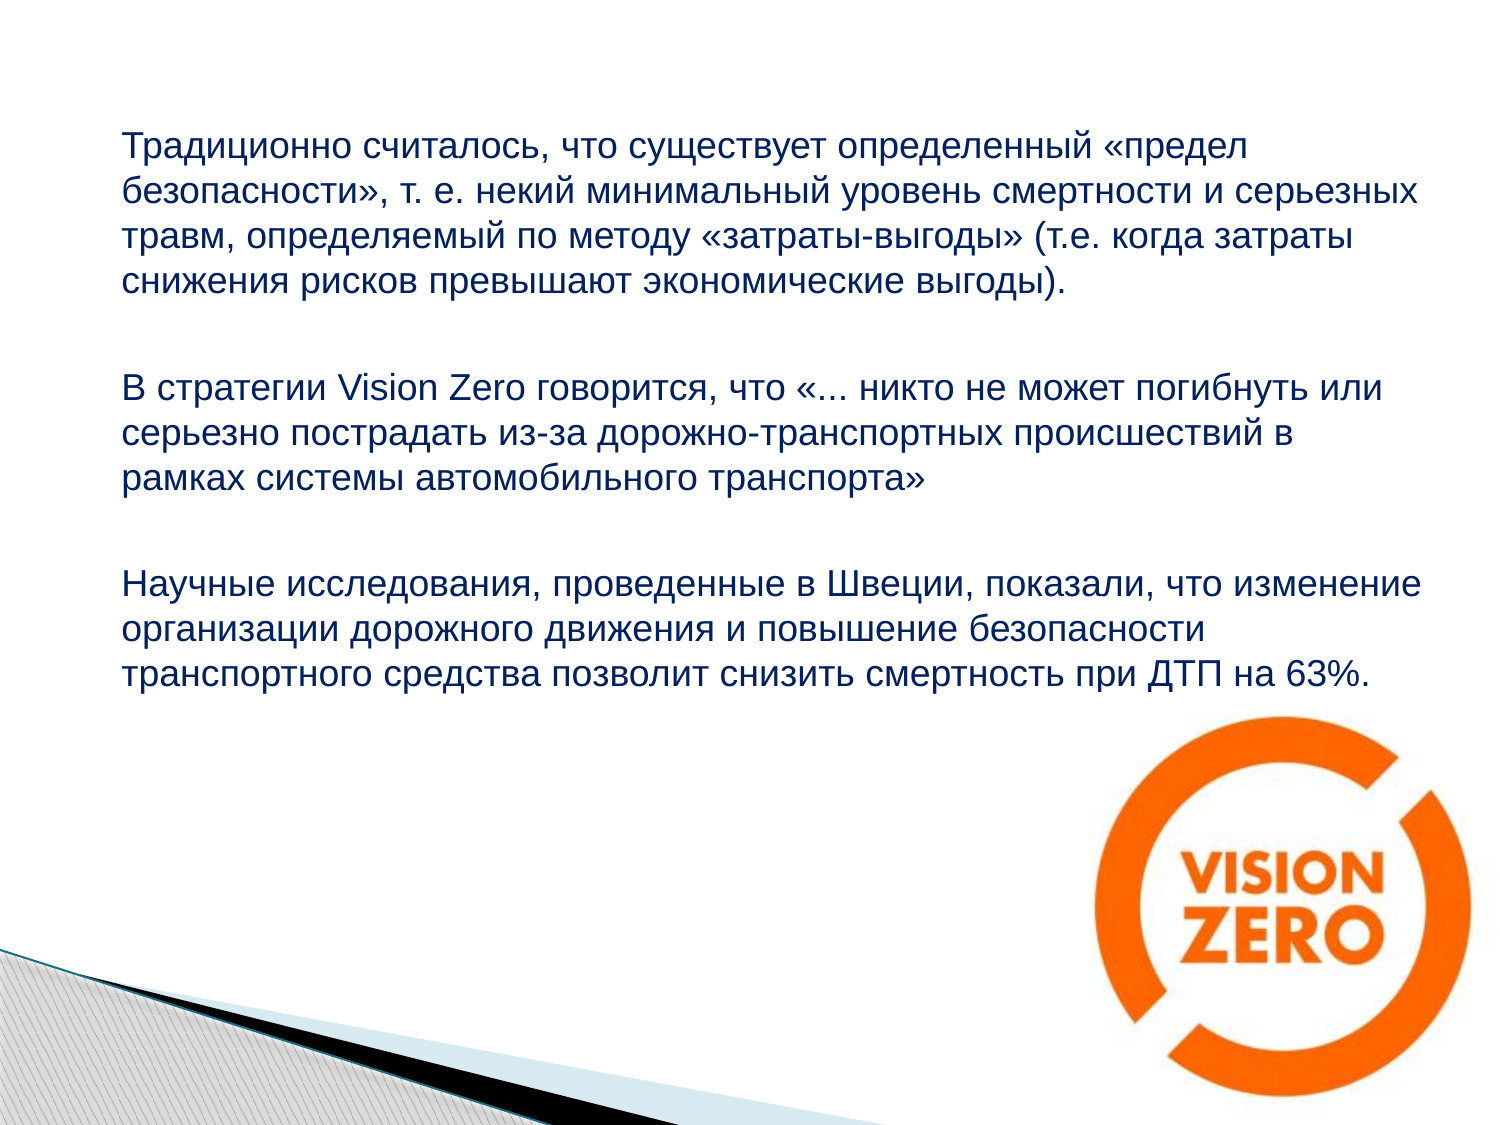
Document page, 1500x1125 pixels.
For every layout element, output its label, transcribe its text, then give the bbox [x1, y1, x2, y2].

picture [1067, 692, 1500, 1125]
list Традиционно считалось, что существует определенный «предел безопасности», т. е. некий минимальный уровень смертности и серьезных травм, определяемый по методу «затраты-выгоды» (т.е. когда затраты снижения рисков превышают экономические выгоды). В стратегии Vision Zero говорится, что «... никто не может погибнуть или серьезно пострадать из-за дорожно-транспортных происшествий в рамках системы автомобильного транспорта» Научные исследования, проведенные в Швеции, показали, что изменение организации дорожного движения и повышение безопасности транспортного средства позволит снизить смертность при ДТП на 63%. [88, 113, 1439, 857]
